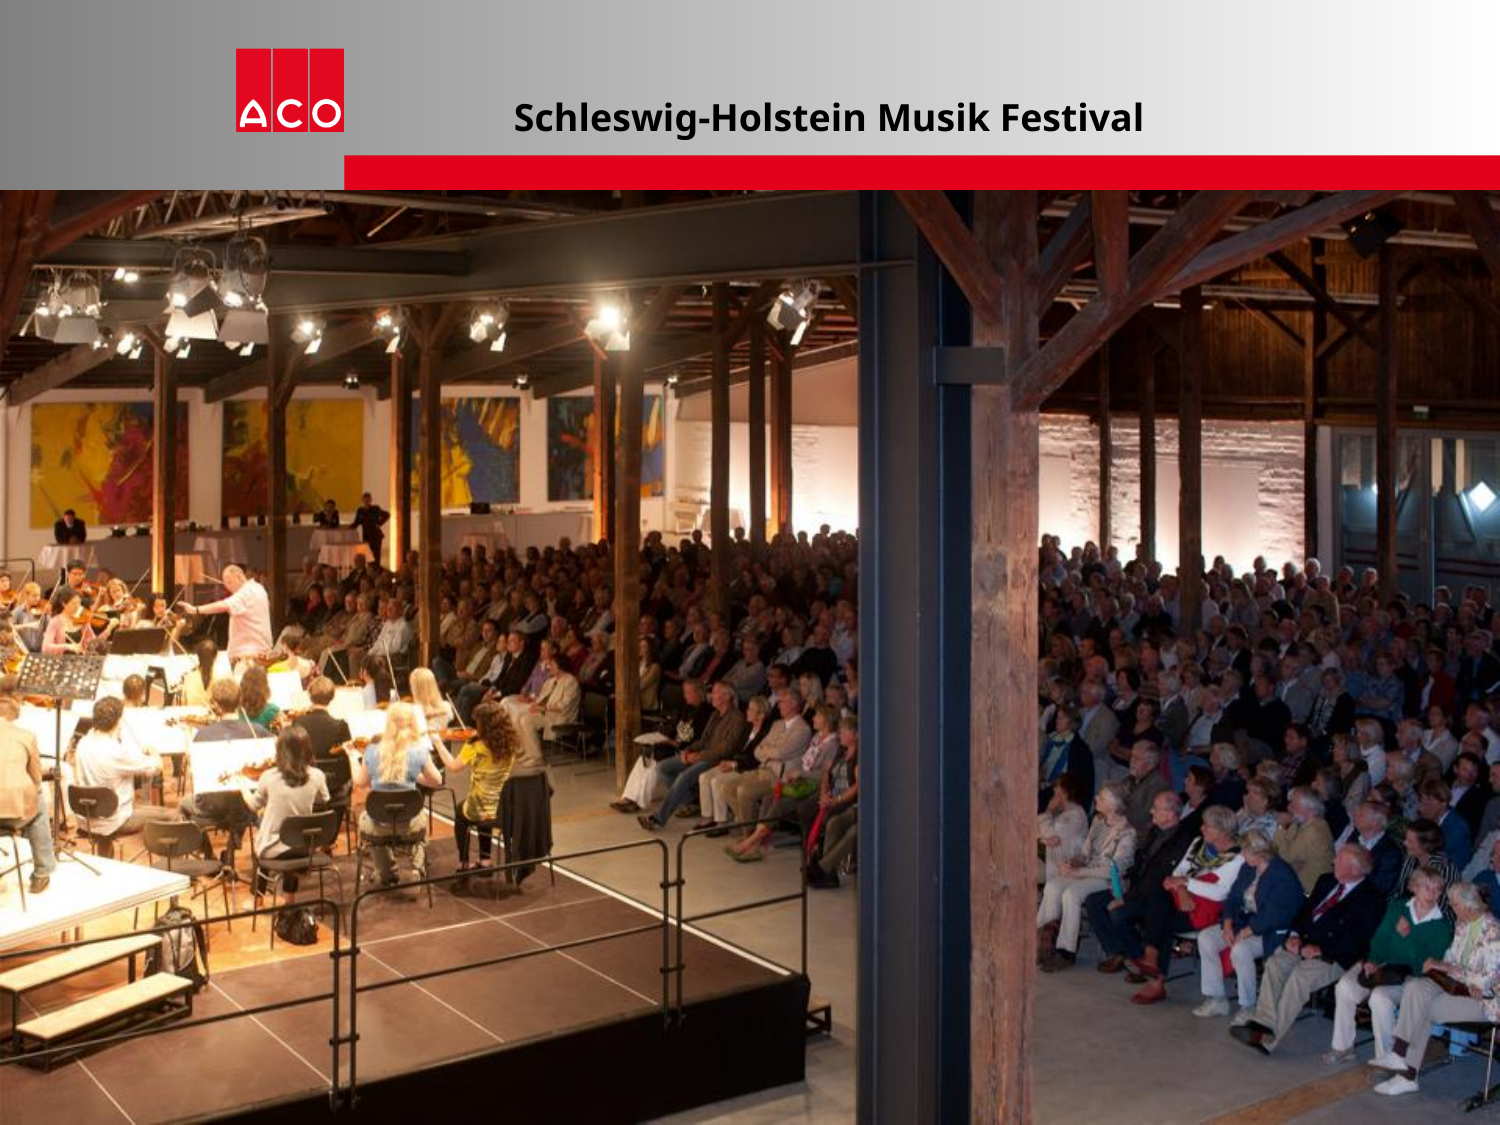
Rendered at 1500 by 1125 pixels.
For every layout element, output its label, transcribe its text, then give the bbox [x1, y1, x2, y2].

picture [0, 190, 1500, 1125]
title Schleswig-Holstein Musik Festival [513, 34, 1459, 140]
